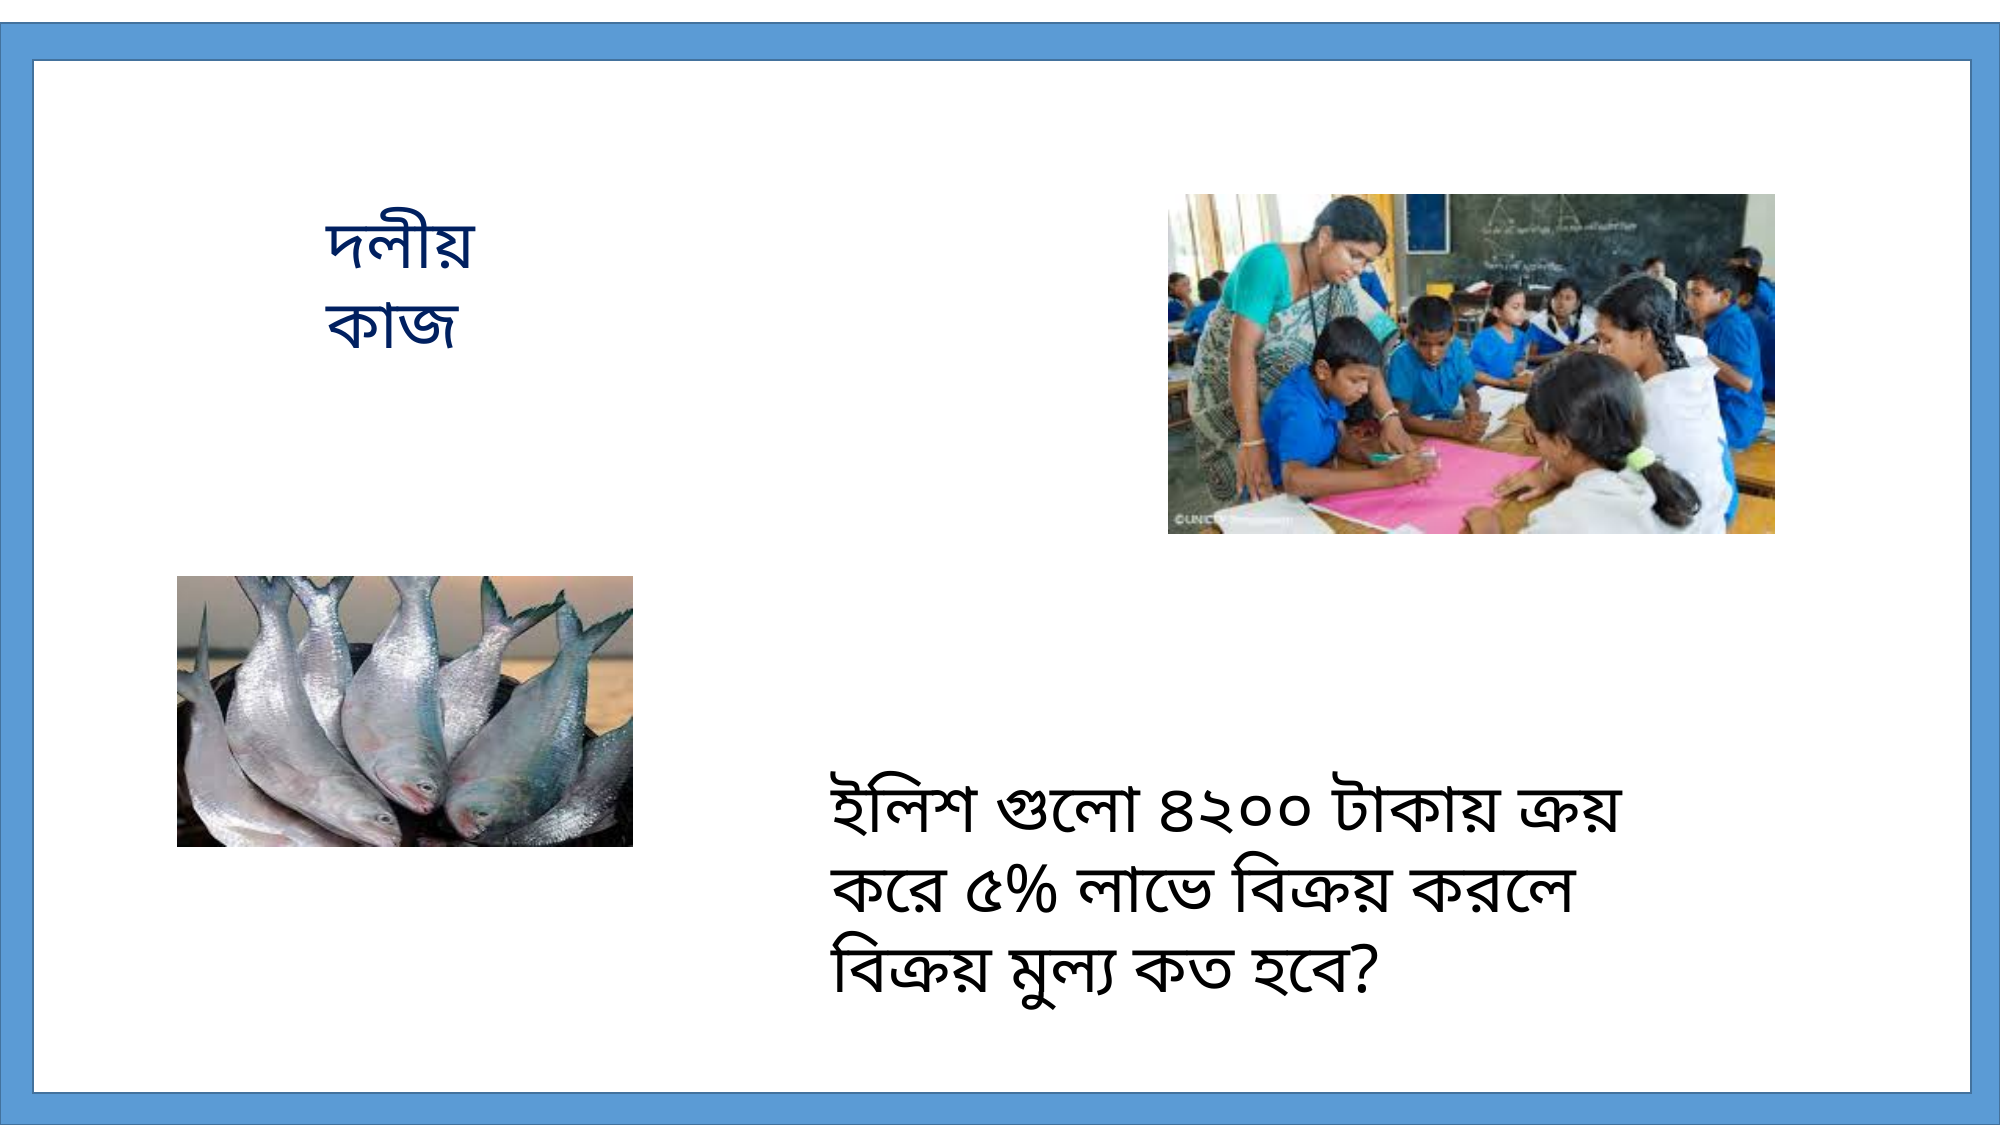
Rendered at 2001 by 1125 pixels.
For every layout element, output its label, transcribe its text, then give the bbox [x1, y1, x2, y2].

text_box [32, 59, 1972, 1094]
text_box দলীয় কাজ [311, 194, 565, 370]
text_box [0, 22, 2000, 1125]
picture [177, 576, 633, 847]
picture [1168, 194, 1775, 535]
text_box ইলিশ গুলো ৪২০০ টাকায় ক্রয় করে ৫% লাভে বিক্রয় করলে বিক্রয় মুল্য কত হবে? [816, 758, 1728, 1014]
